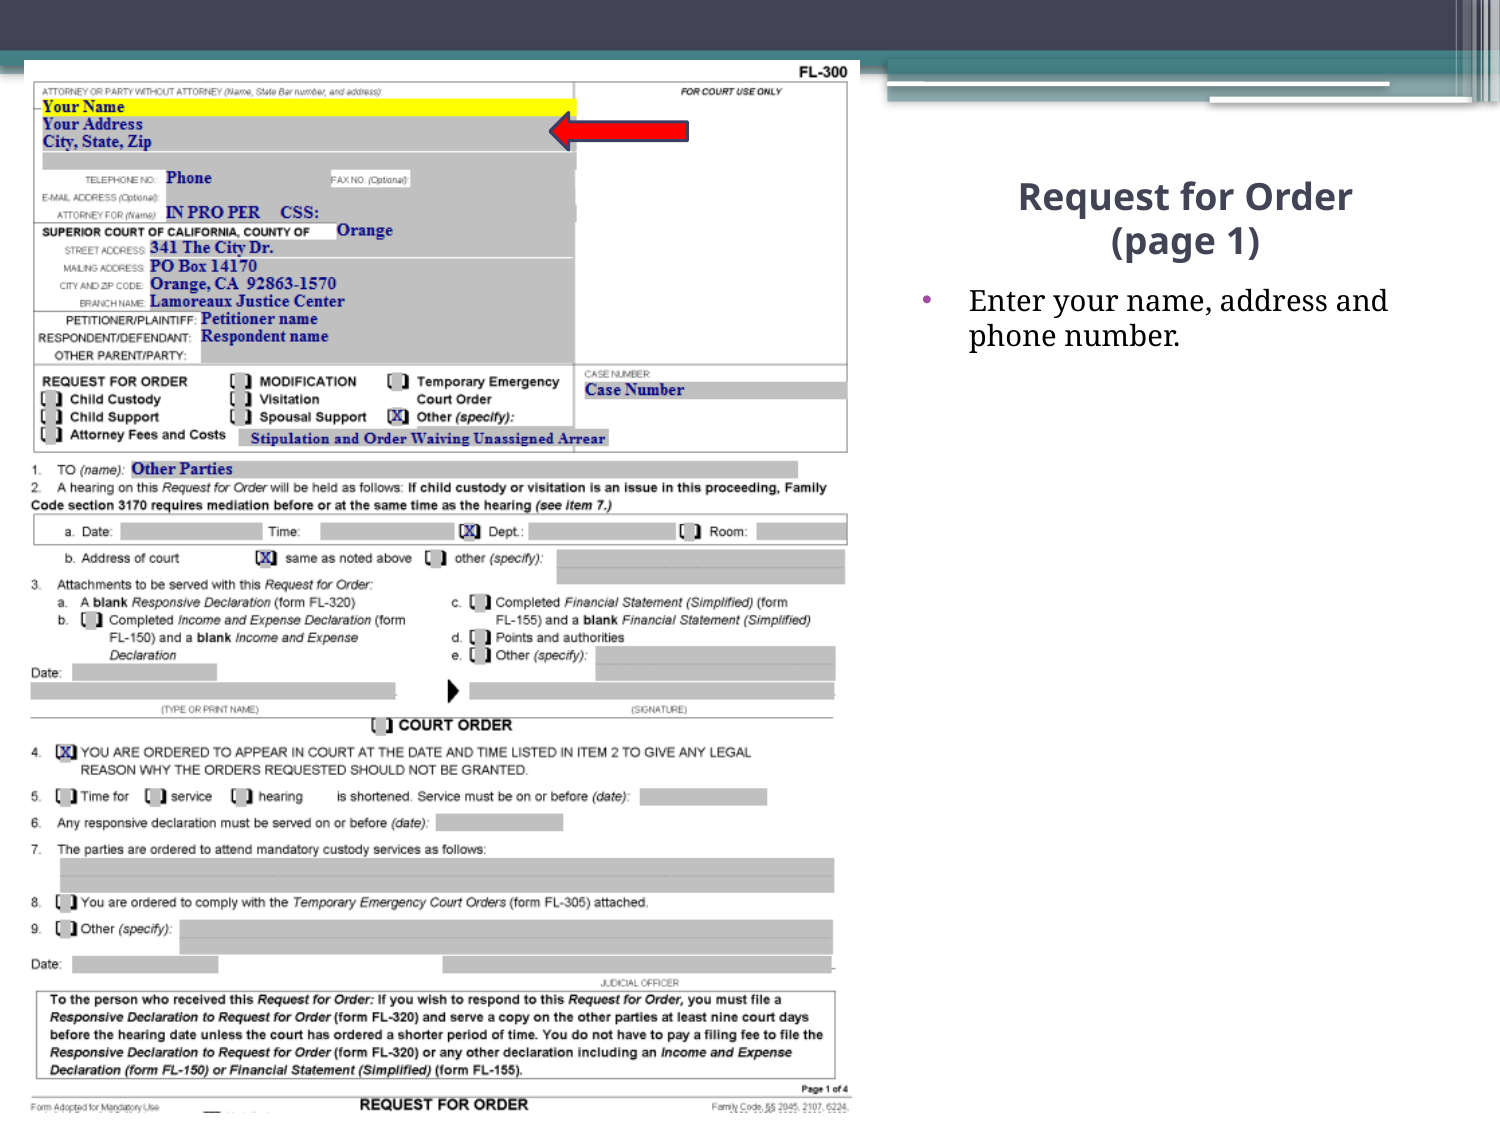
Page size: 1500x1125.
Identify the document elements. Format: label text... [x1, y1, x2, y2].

title Request for Order (page 1) [908, 126, 1464, 270]
list Enter your name, address and phone number. [905, 275, 1461, 1033]
picture [24, 60, 860, 1113]
